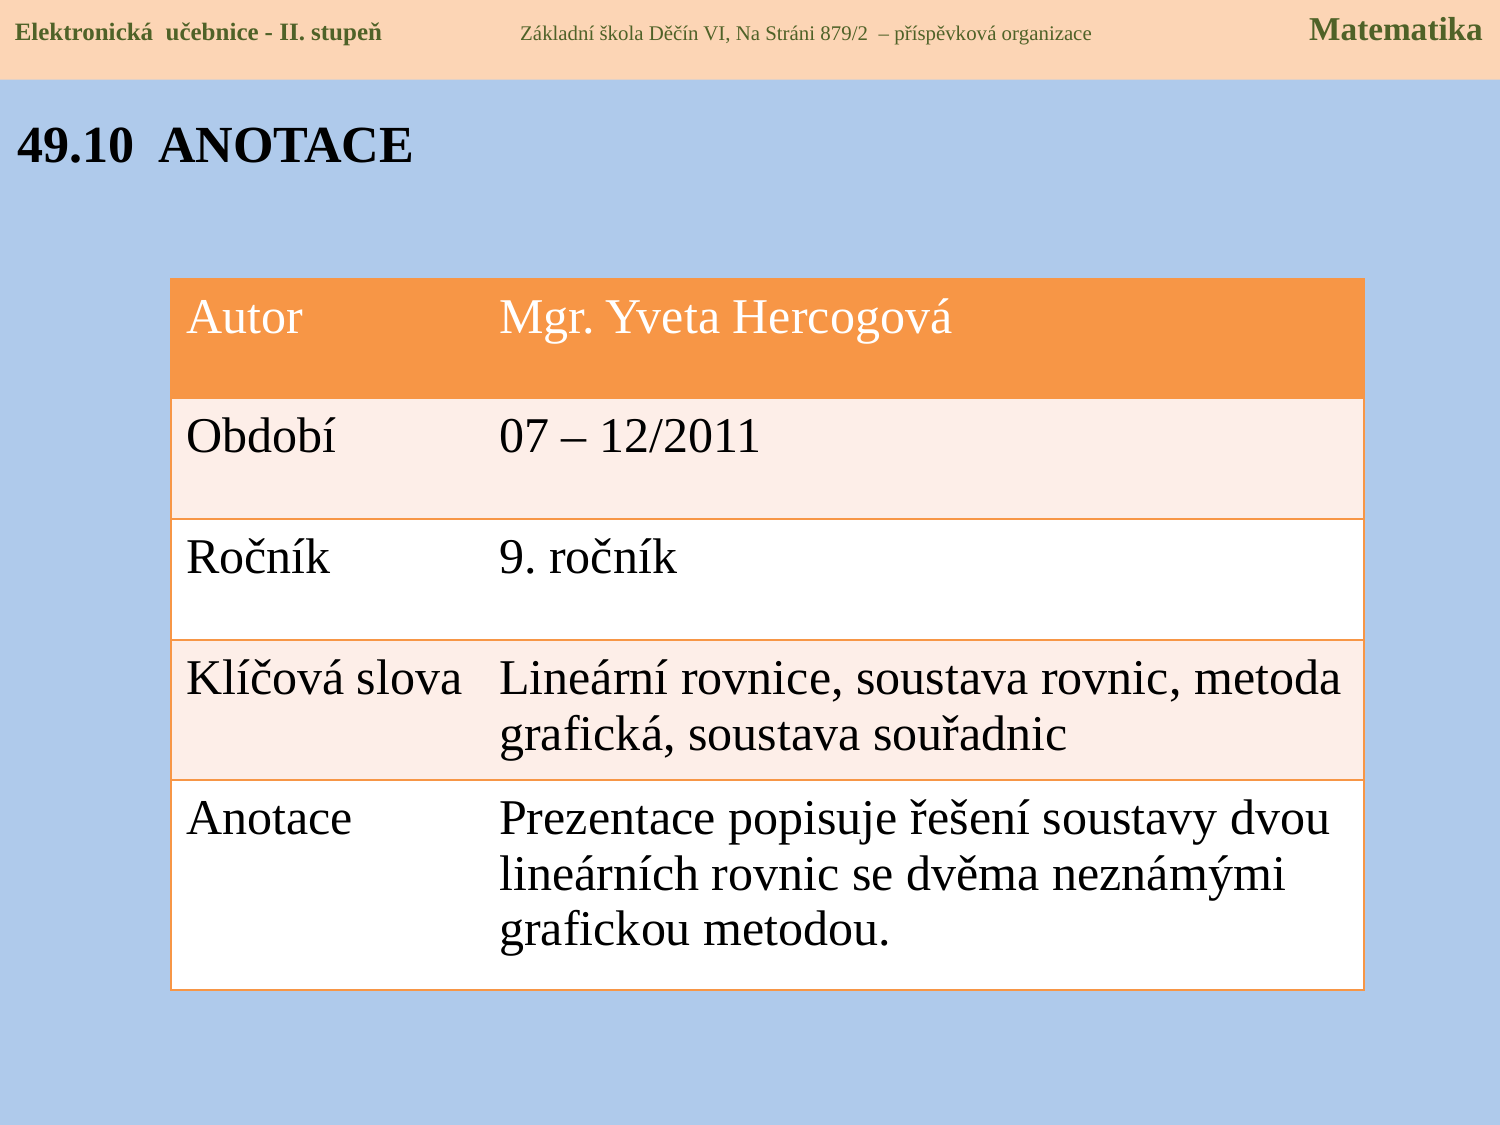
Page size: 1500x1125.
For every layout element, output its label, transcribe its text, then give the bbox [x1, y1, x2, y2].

table_cell Období [172, 399, 484, 518]
table_header Mgr. Yveta Hercogová [484, 280, 1363, 397]
table_cell Klíčová slova [172, 641, 484, 779]
table_cell Anotace [172, 781, 484, 989]
table_cell Ročník [172, 520, 484, 639]
text_box 49.10 ANOTACE [3, 109, 482, 239]
table_cell Prezentace popisuje řešení soustavy dvou lineárních rovnic se dvěma neznámými grafickou metodou. [484, 781, 1363, 989]
table_cell 9. ročník [484, 520, 1363, 639]
table_cell Lineární rovnice, soustava rovnic, metoda grafická, soustava souřadnic [484, 641, 1363, 779]
text_box Elektronická učebnice - II. stupeň Základní škola Děčín VI, Na Stráni 879/2 – příspěvková organizace Matematika [0, 0, 1500, 80]
table_cell 07 – 12/2011 [484, 399, 1363, 518]
table_header Autor [172, 280, 484, 397]
